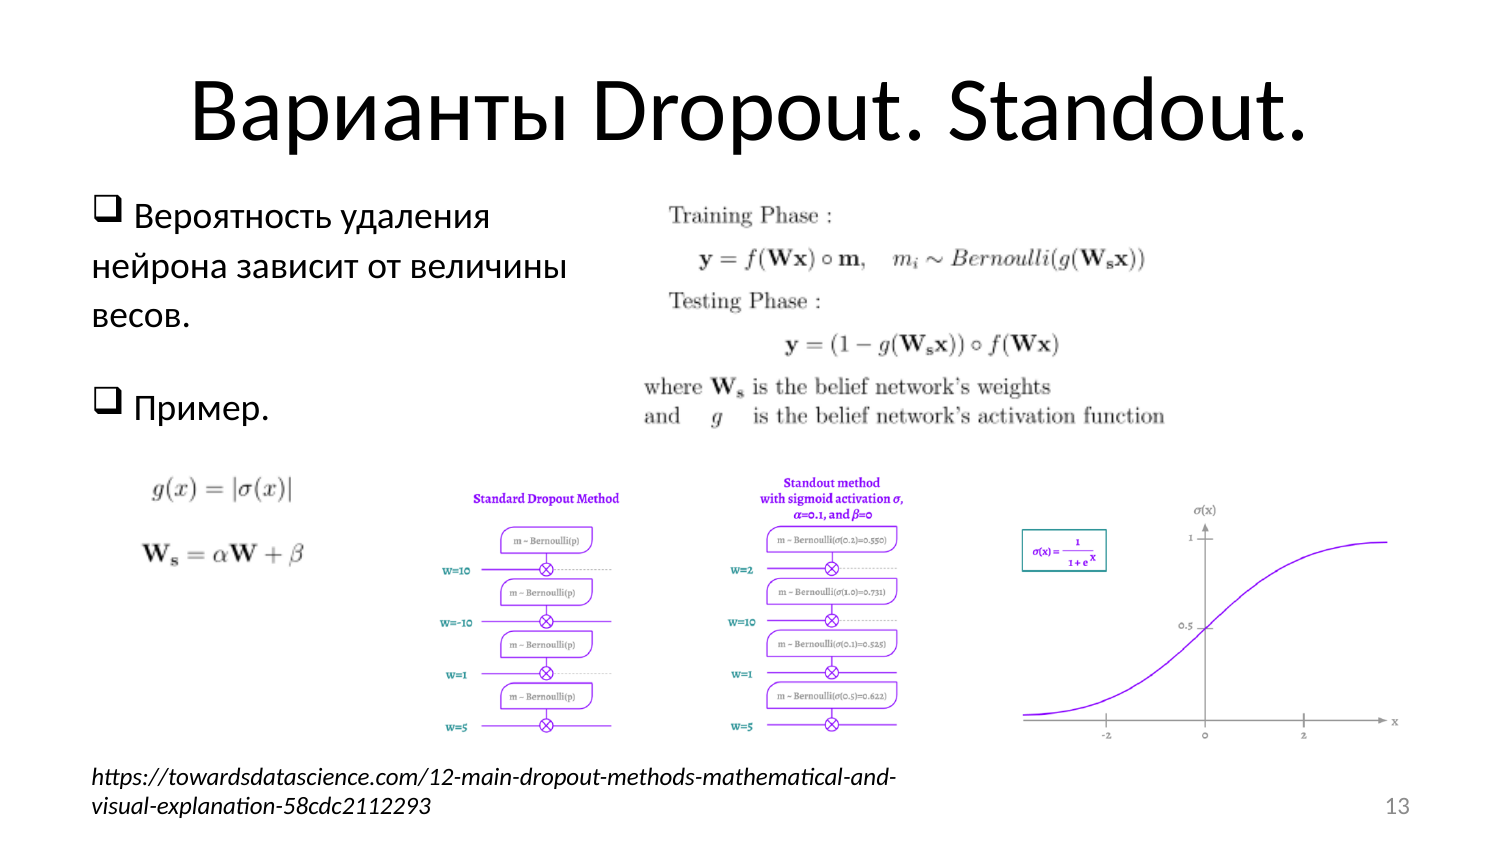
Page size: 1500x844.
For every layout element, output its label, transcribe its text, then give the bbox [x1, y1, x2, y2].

picture [100, 457, 328, 578]
text_box https://towardsdatascience.com/12-main-dropout-methods-mathematical-and-visual-explanation-58cdc2112293 [76, 752, 951, 828]
slide_number 13 [1074, 782, 1425, 827]
picture [985, 492, 1428, 741]
text_box Пример. [76, 370, 469, 436]
title Варианты Dropout. Standout. [75, 33, 1425, 175]
picture [430, 468, 936, 753]
text_box Вероятность удаления нейрона зависит от величины весов. [76, 179, 621, 343]
picture [474, 197, 1459, 443]
